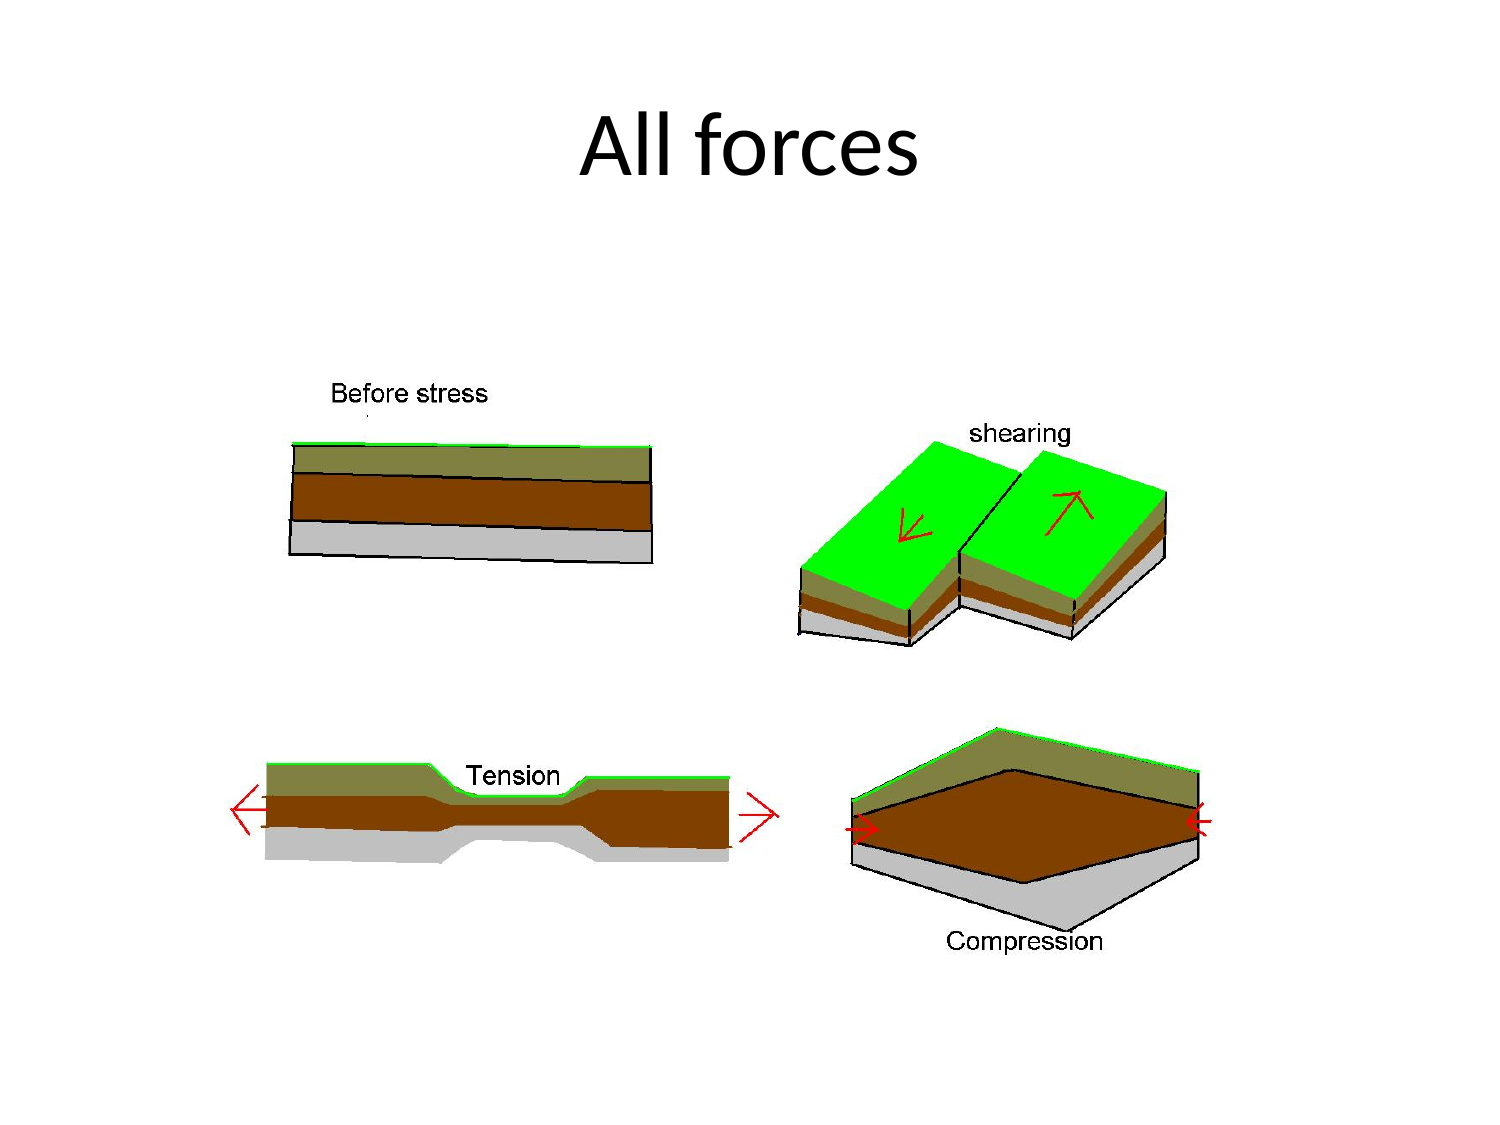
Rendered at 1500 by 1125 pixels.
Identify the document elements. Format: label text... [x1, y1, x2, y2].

title All forces [75, 45, 1425, 233]
picture [199, 324, 1227, 1054]
